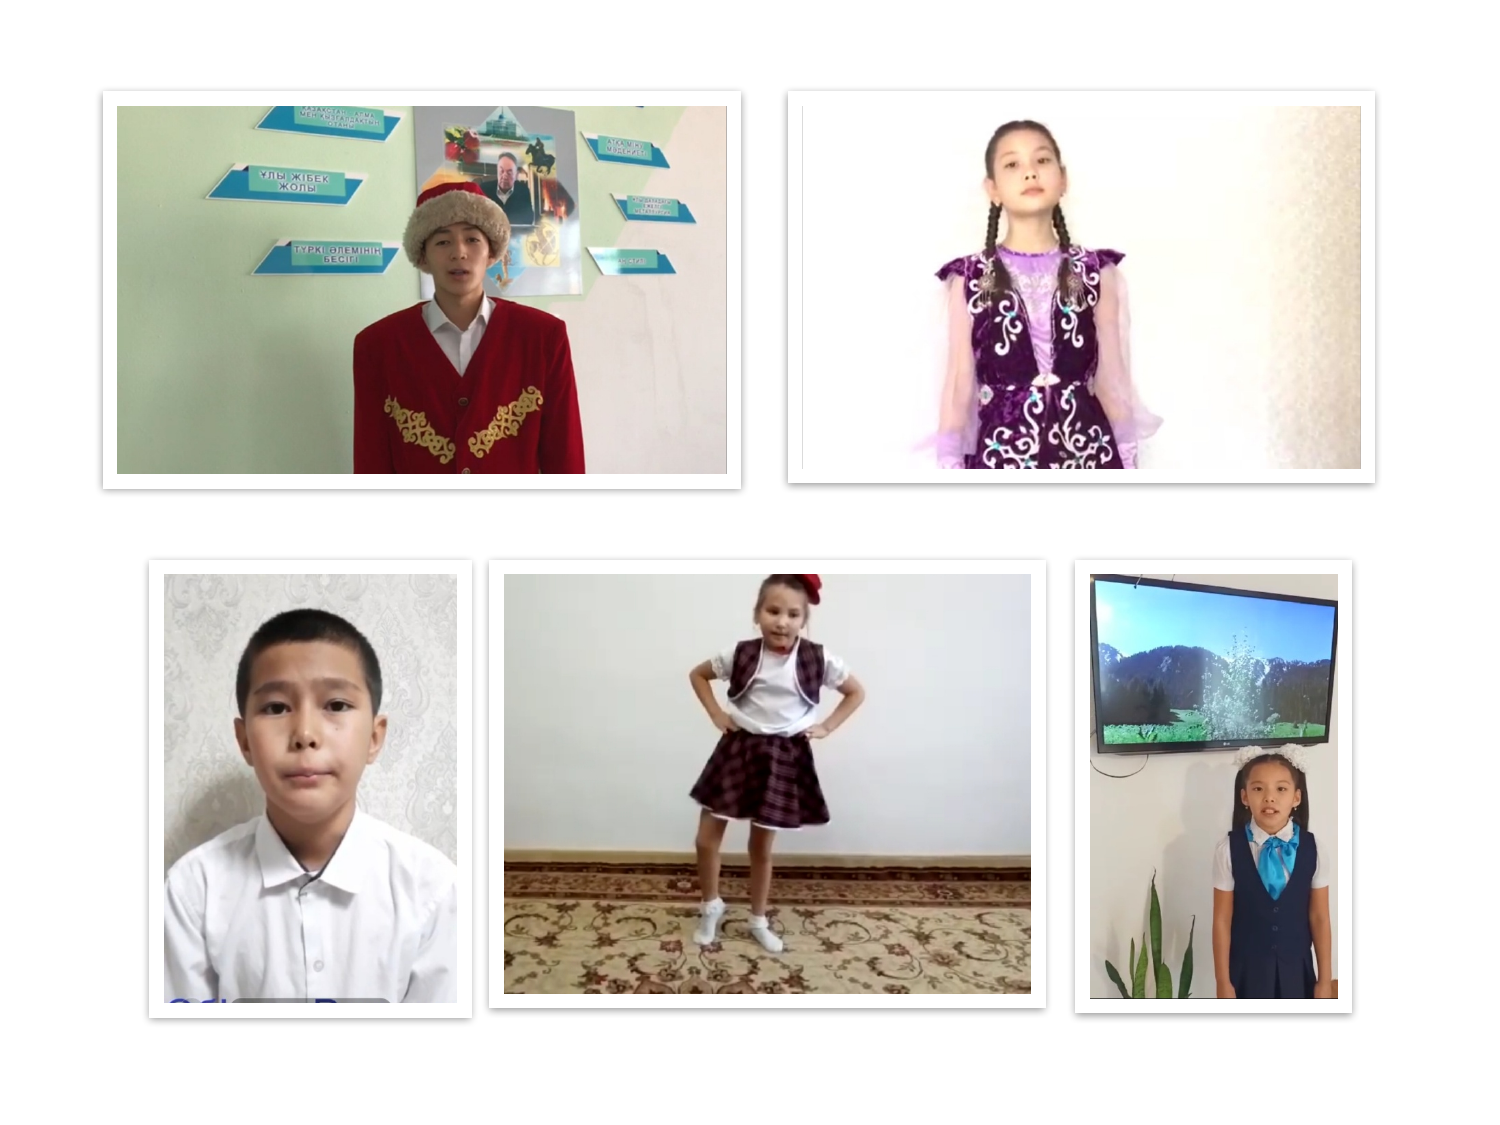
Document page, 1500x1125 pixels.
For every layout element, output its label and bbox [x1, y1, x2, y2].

picture [116, 105, 727, 475]
picture [801, 105, 1361, 469]
picture [163, 573, 458, 1004]
list [1089, 573, 1339, 999]
picture [503, 573, 1032, 994]
